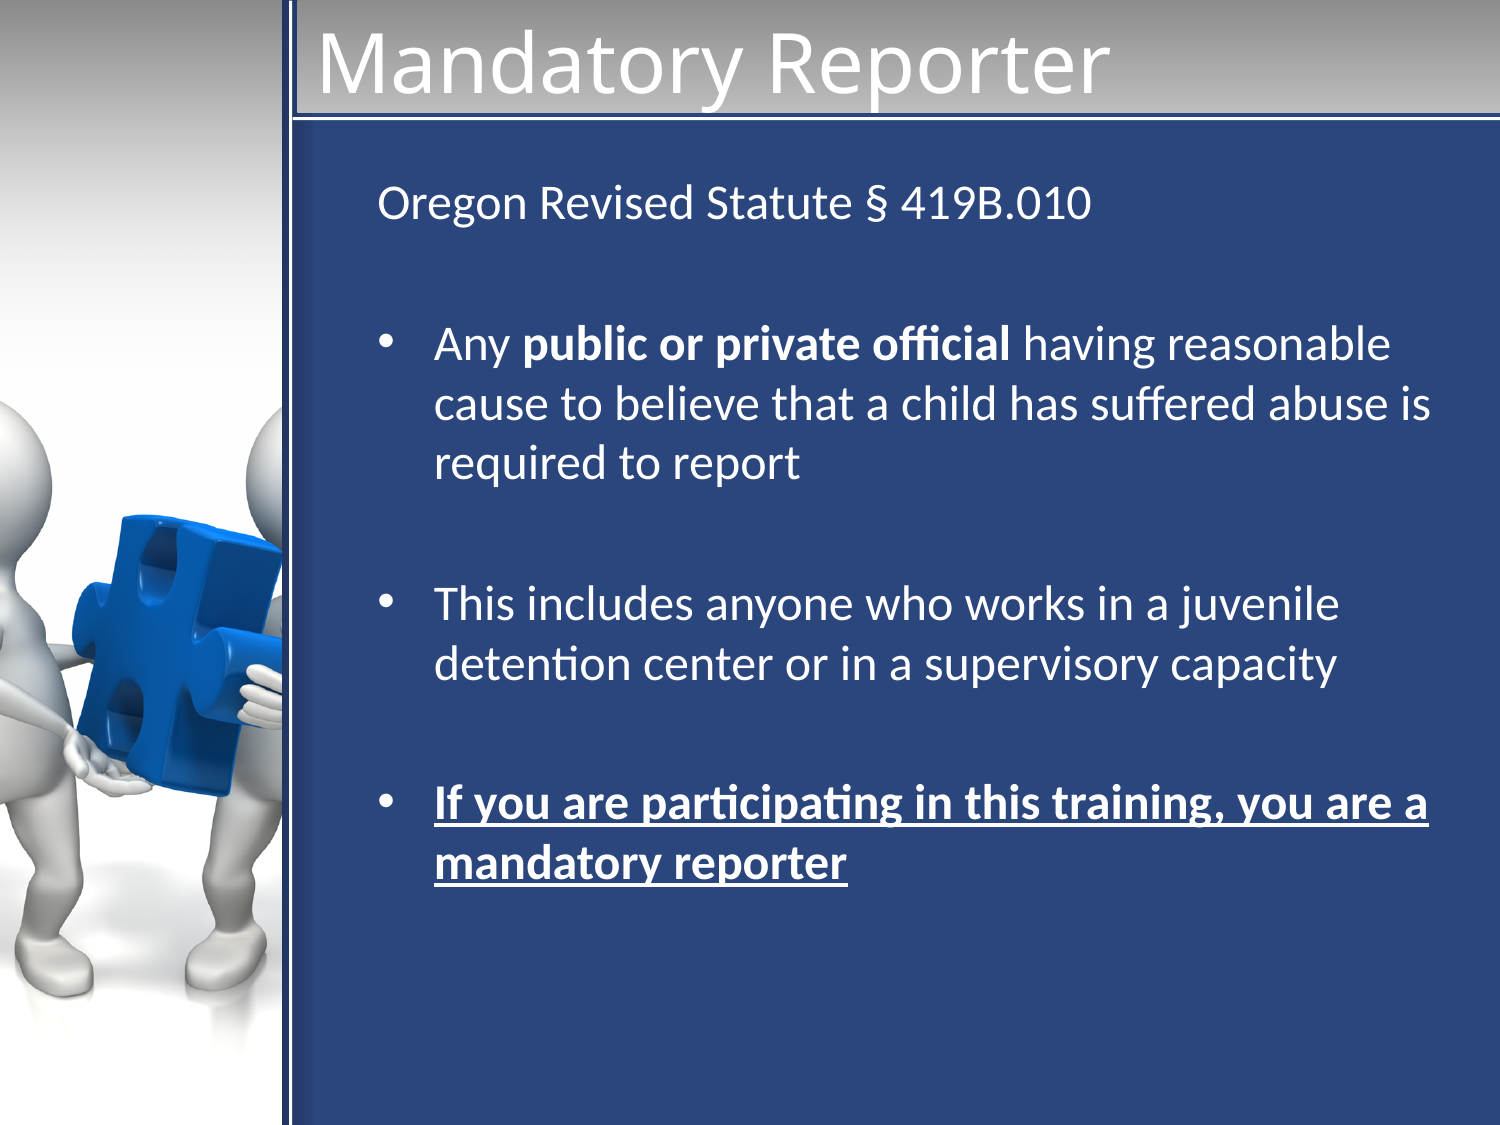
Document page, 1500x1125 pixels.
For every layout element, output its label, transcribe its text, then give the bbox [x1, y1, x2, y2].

title Mandatory Reporter [300, 0, 1500, 118]
picture [0, 0, 282, 1125]
list Oregon Revised Statute § 419B.010 Any public or private official having reasonable cause to believe that a child has suffered abuse is required to report This includes anyone who works in a juvenile detention center or in a supervisory capacity If you are participating in this training, you are a mandatory reporter [362, 162, 1450, 1088]
